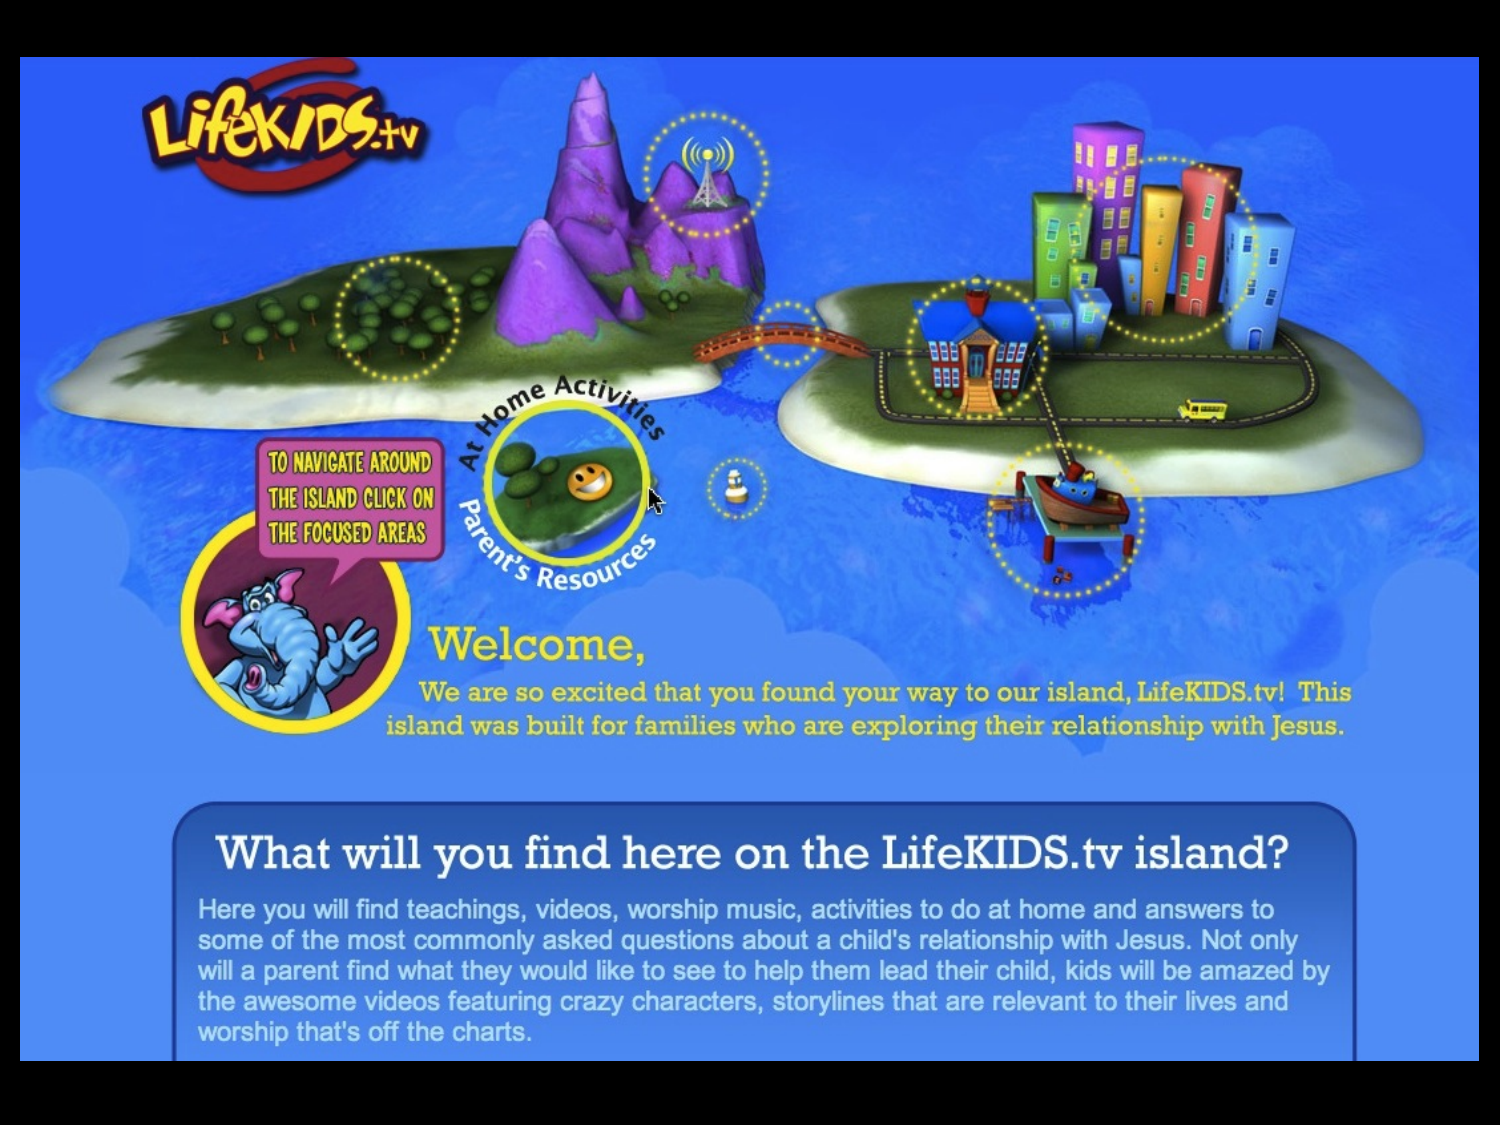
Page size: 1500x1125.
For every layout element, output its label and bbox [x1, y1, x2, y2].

picture [20, 57, 1479, 1061]
